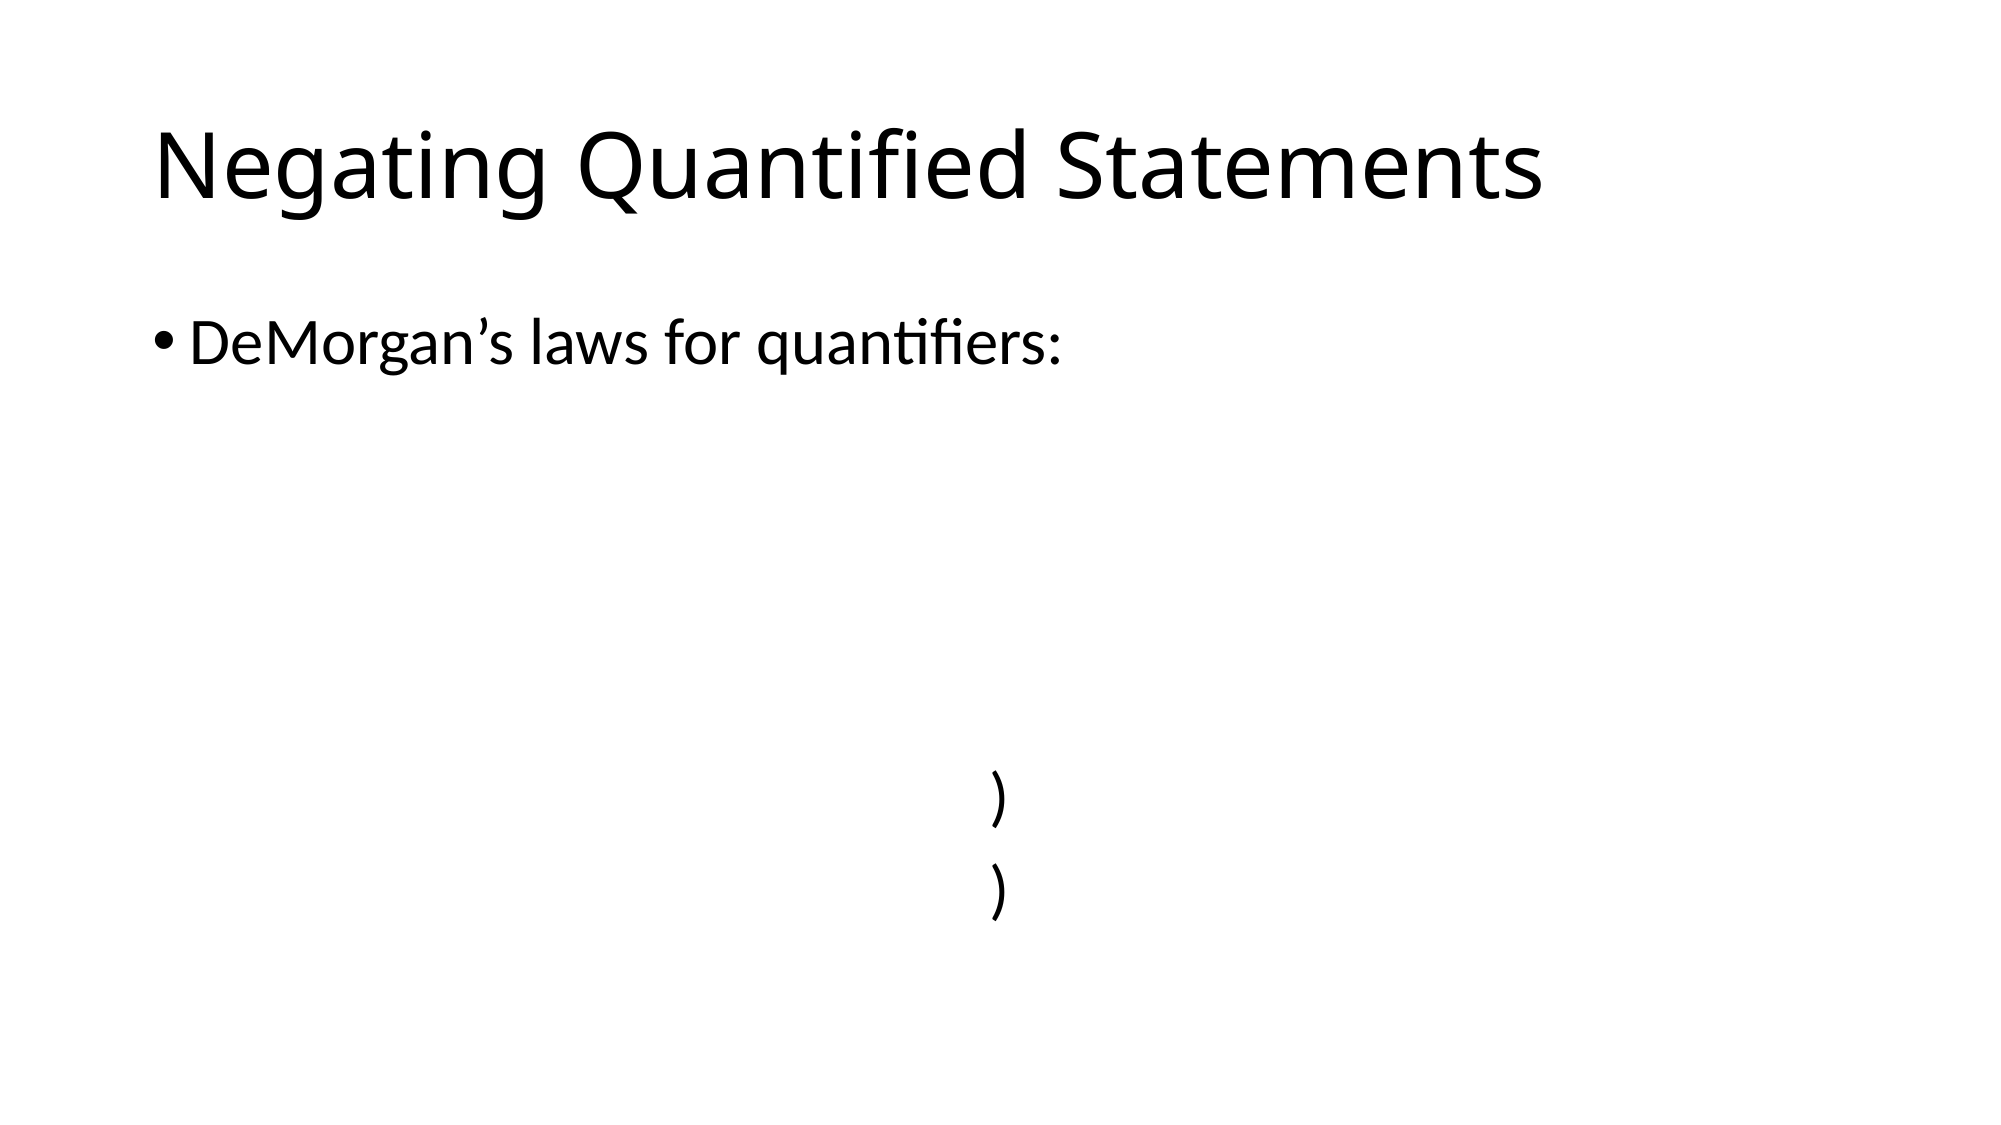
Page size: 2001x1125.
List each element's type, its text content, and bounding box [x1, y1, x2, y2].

title Negating Quantified Statements [137, 59, 1863, 278]
